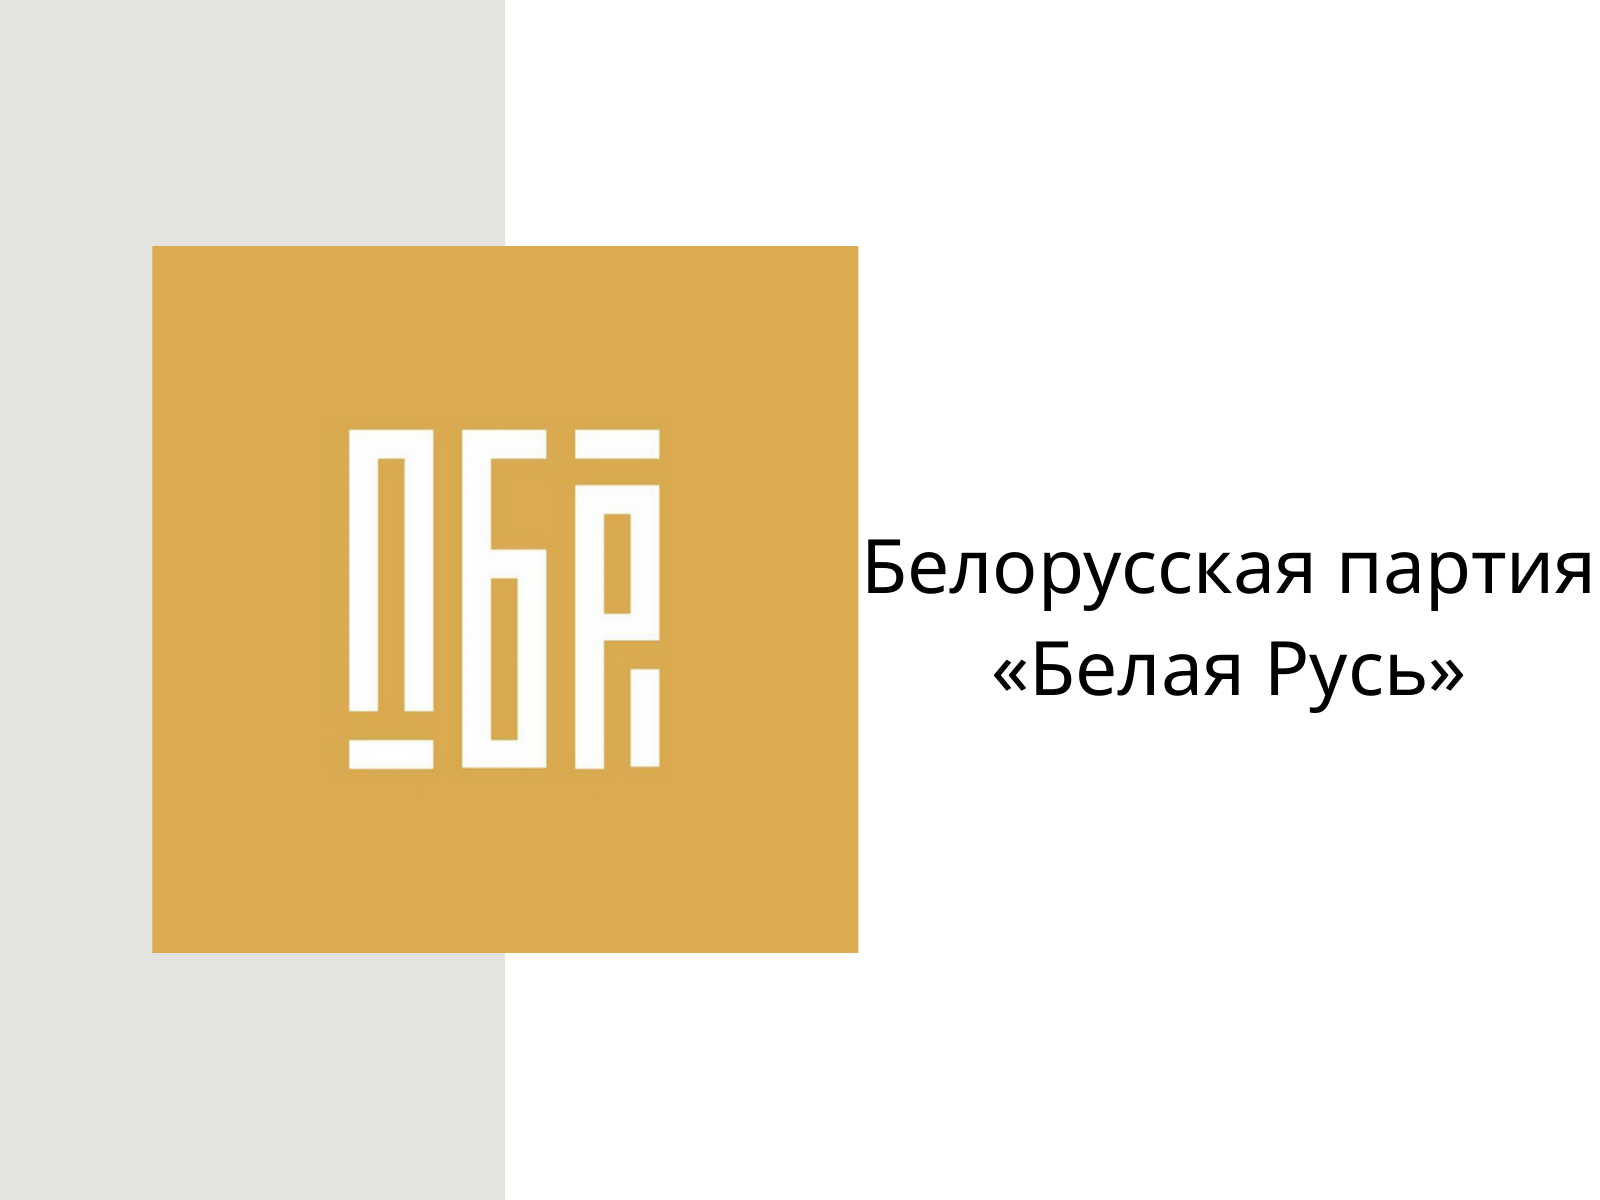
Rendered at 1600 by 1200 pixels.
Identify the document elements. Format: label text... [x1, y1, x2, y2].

text_box [510, 246, 859, 954]
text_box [0, 0, 506, 1200]
text_box Белорусская партия «Белая Русь» [858, 506, 1600, 711]
